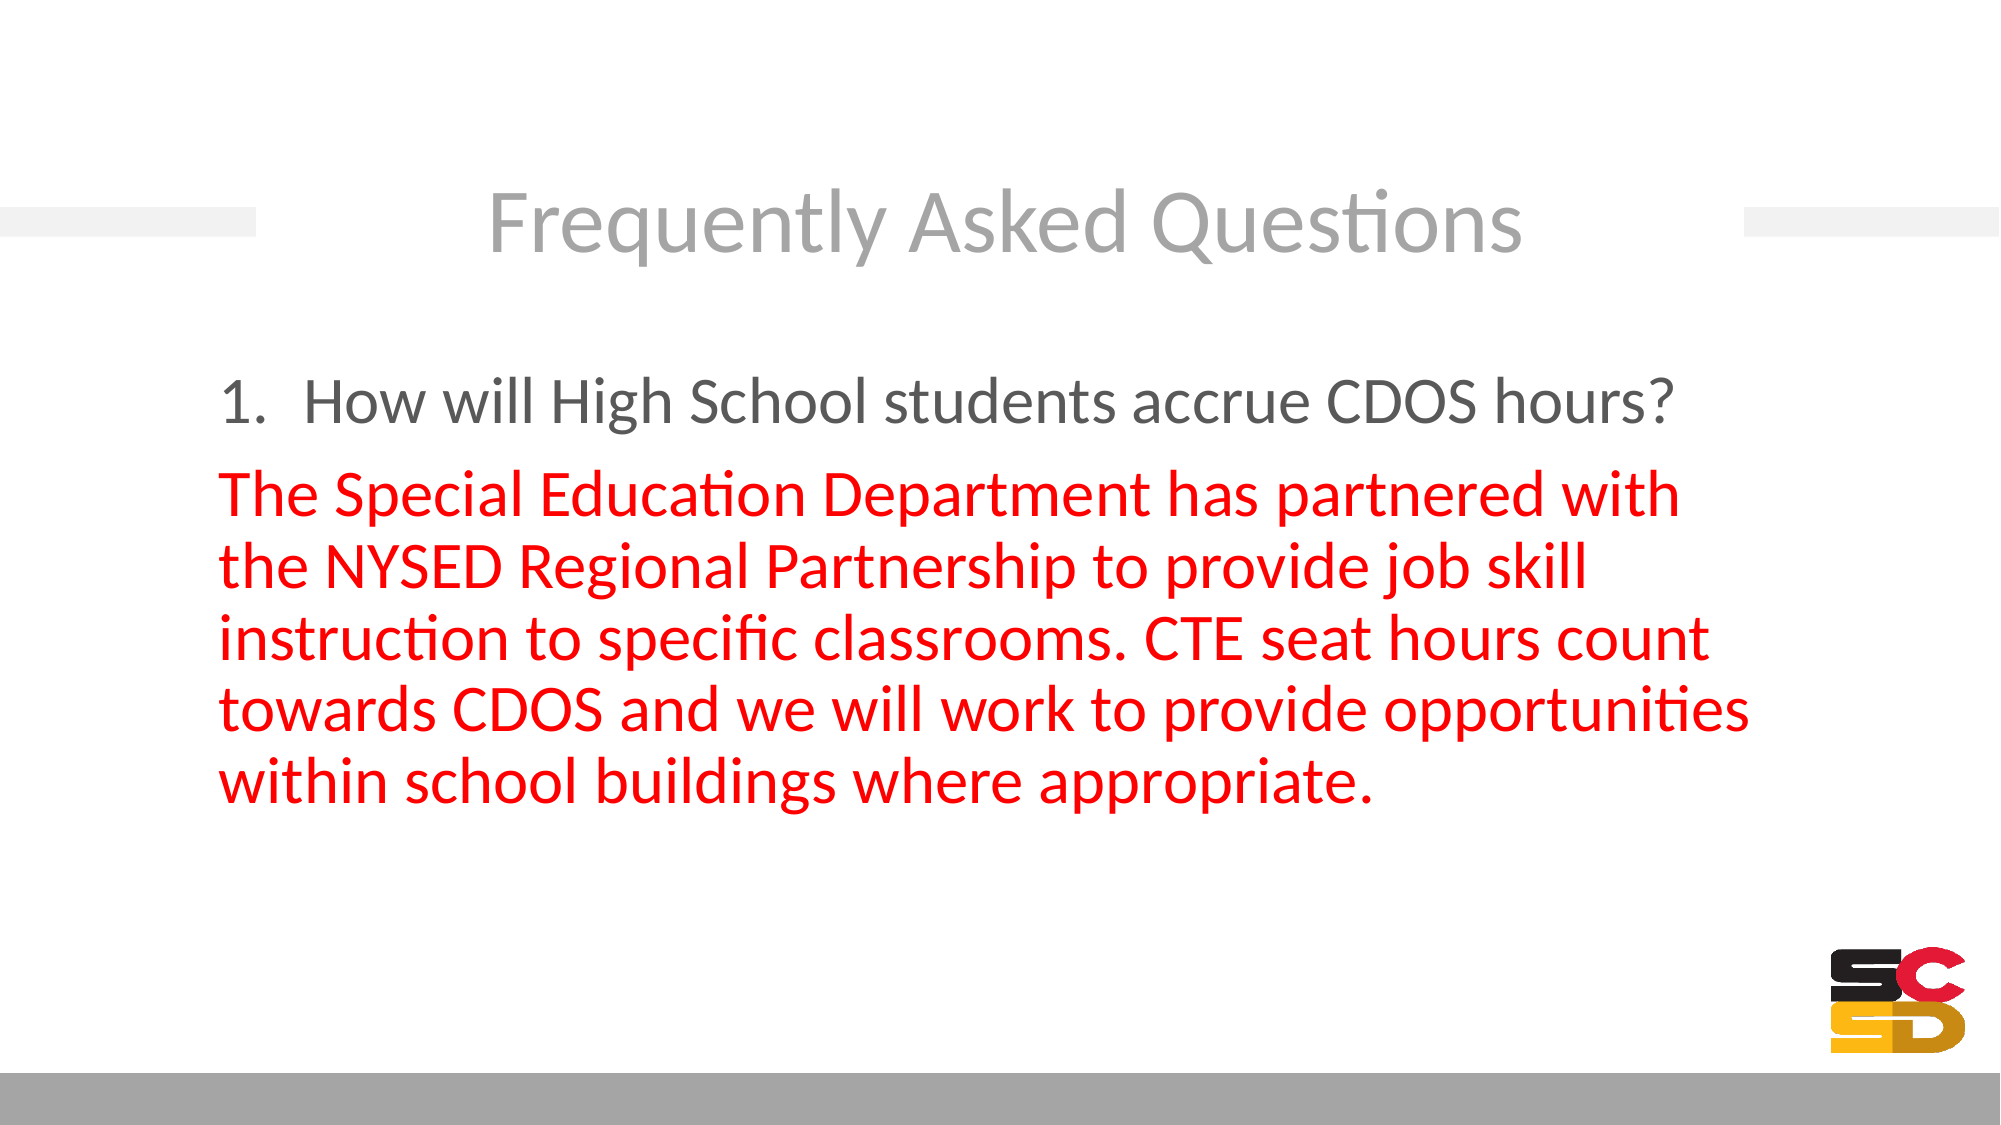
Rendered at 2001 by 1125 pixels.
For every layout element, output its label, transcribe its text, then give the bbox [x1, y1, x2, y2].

list How will High School students accrue CDOS hours? The Special Education Department has partnered with the NYSED Regional Partnership to provide job skill instruction to specific classrooms. CTE seat hours count towards CDOS and we will work to provide opportunities within school buildings where appropriate. [203, 358, 1776, 859]
title Frequently Asked Questions [297, 114, 1716, 332]
picture [1831, 947, 1965, 1053]
